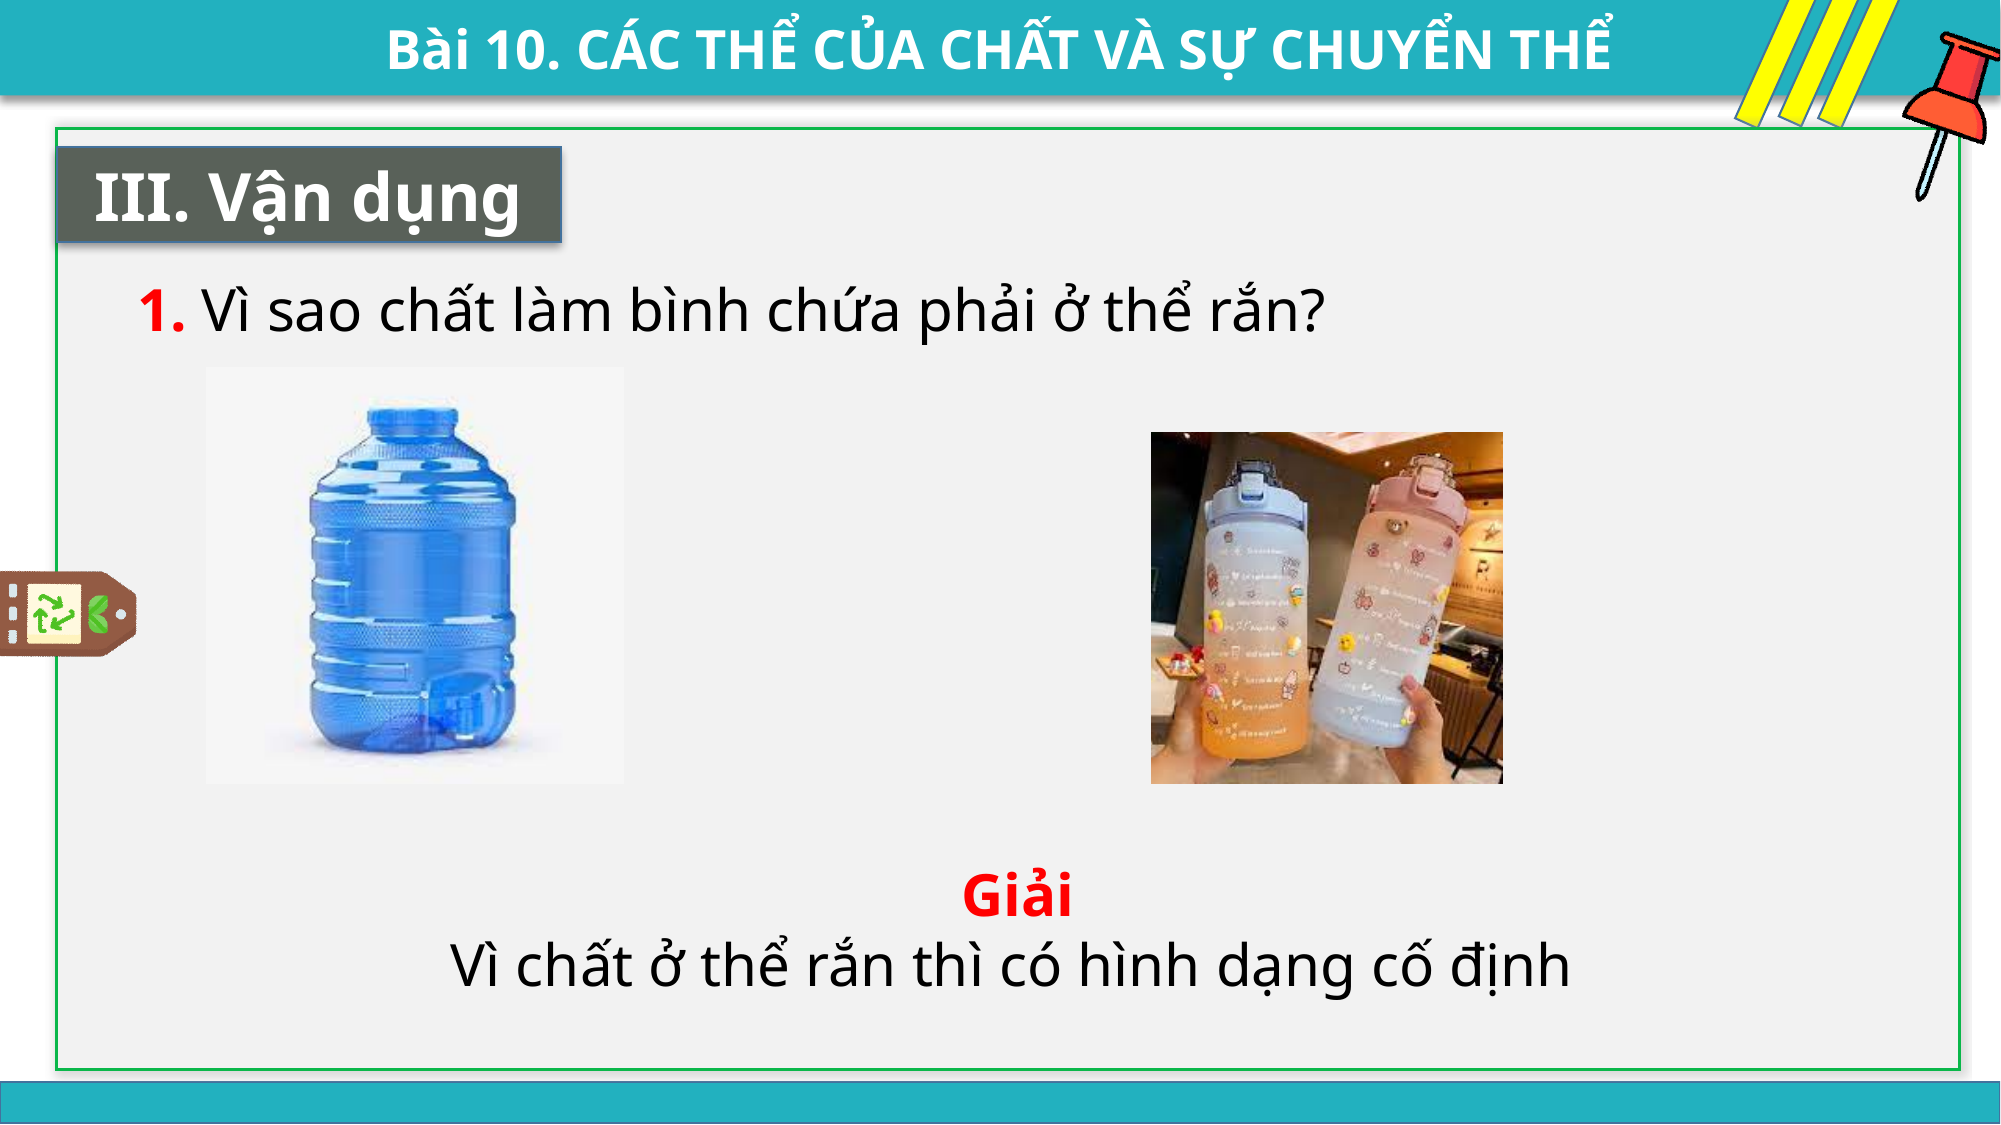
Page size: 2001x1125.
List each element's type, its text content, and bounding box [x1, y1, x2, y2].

text_box Giải Vì chất ở thể rắn thì có hình dạng cố định [436, 850, 1600, 1006]
picture [0, 515, 155, 712]
picture [1856, 12, 2001, 202]
picture [1151, 432, 1503, 784]
text_box III. Vận dụng [56, 146, 562, 243]
picture [206, 367, 624, 784]
text_box 1. Vì sao chất làm bình chứa phải ở thể rắn? [122, 265, 1659, 351]
